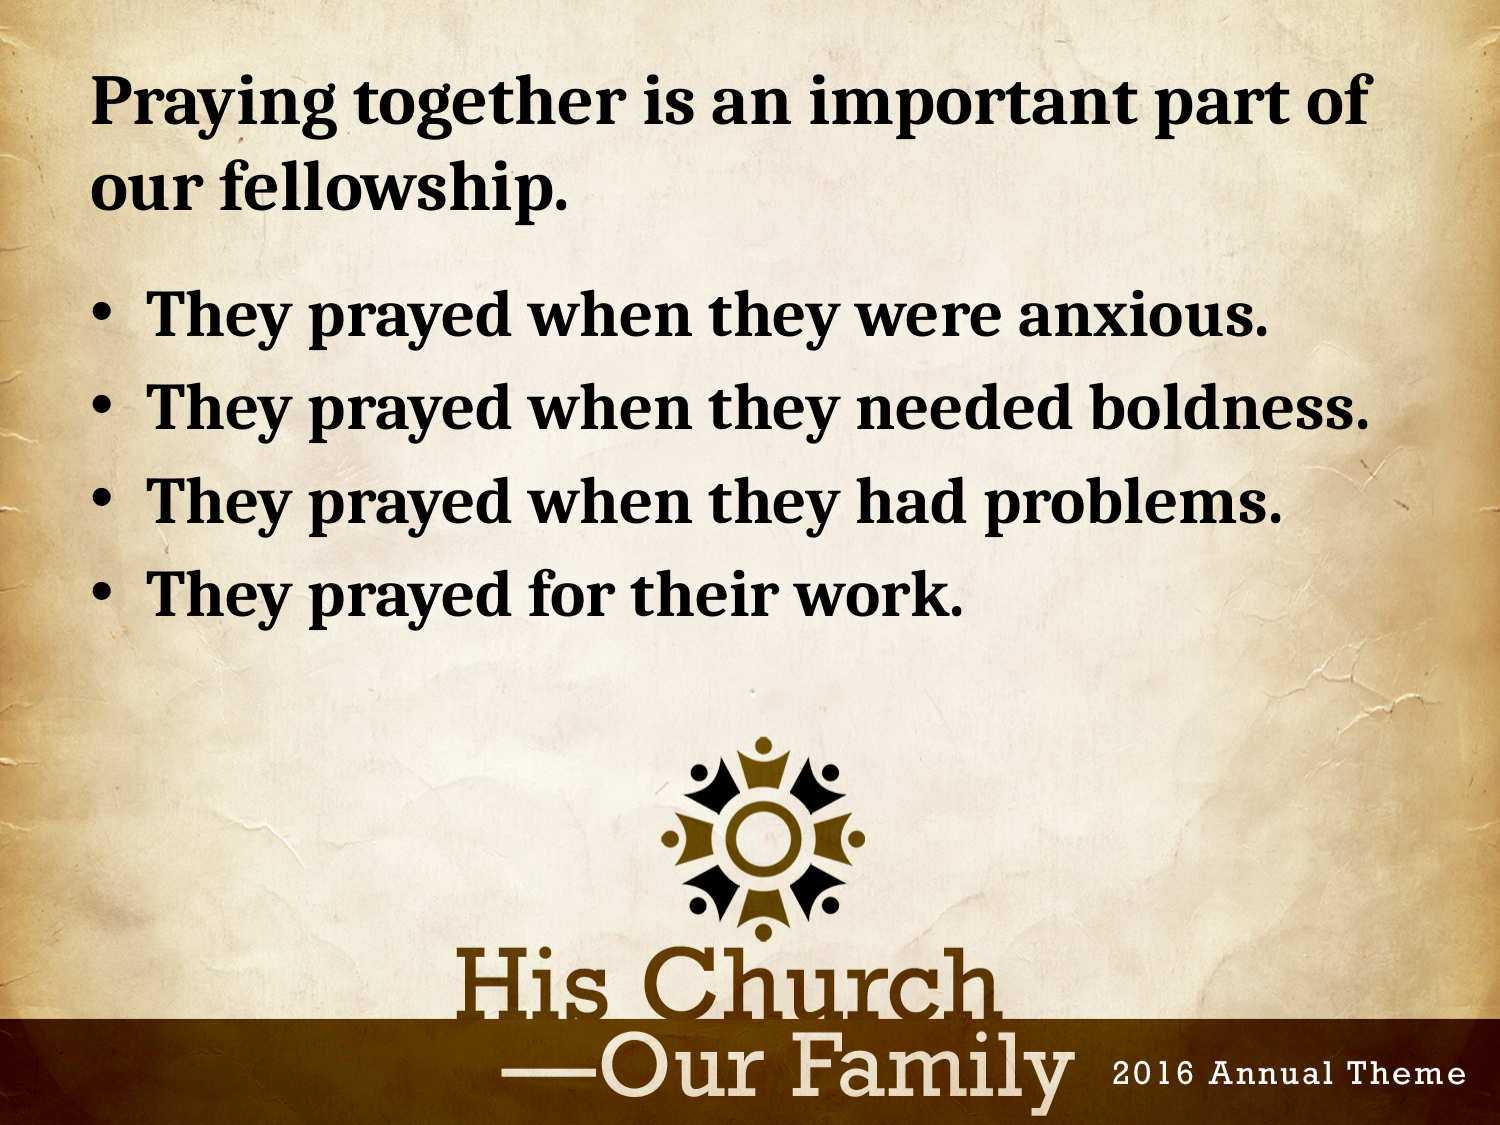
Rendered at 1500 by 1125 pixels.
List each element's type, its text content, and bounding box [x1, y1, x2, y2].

title Praying together is an important part of our fellowship. [75, 45, 1425, 233]
list They prayed when they were anxious. They prayed when they needed boldness. They prayed when they had problems. They prayed for their work. [75, 262, 1425, 1005]
picture [0, 0, 1500, 1125]
